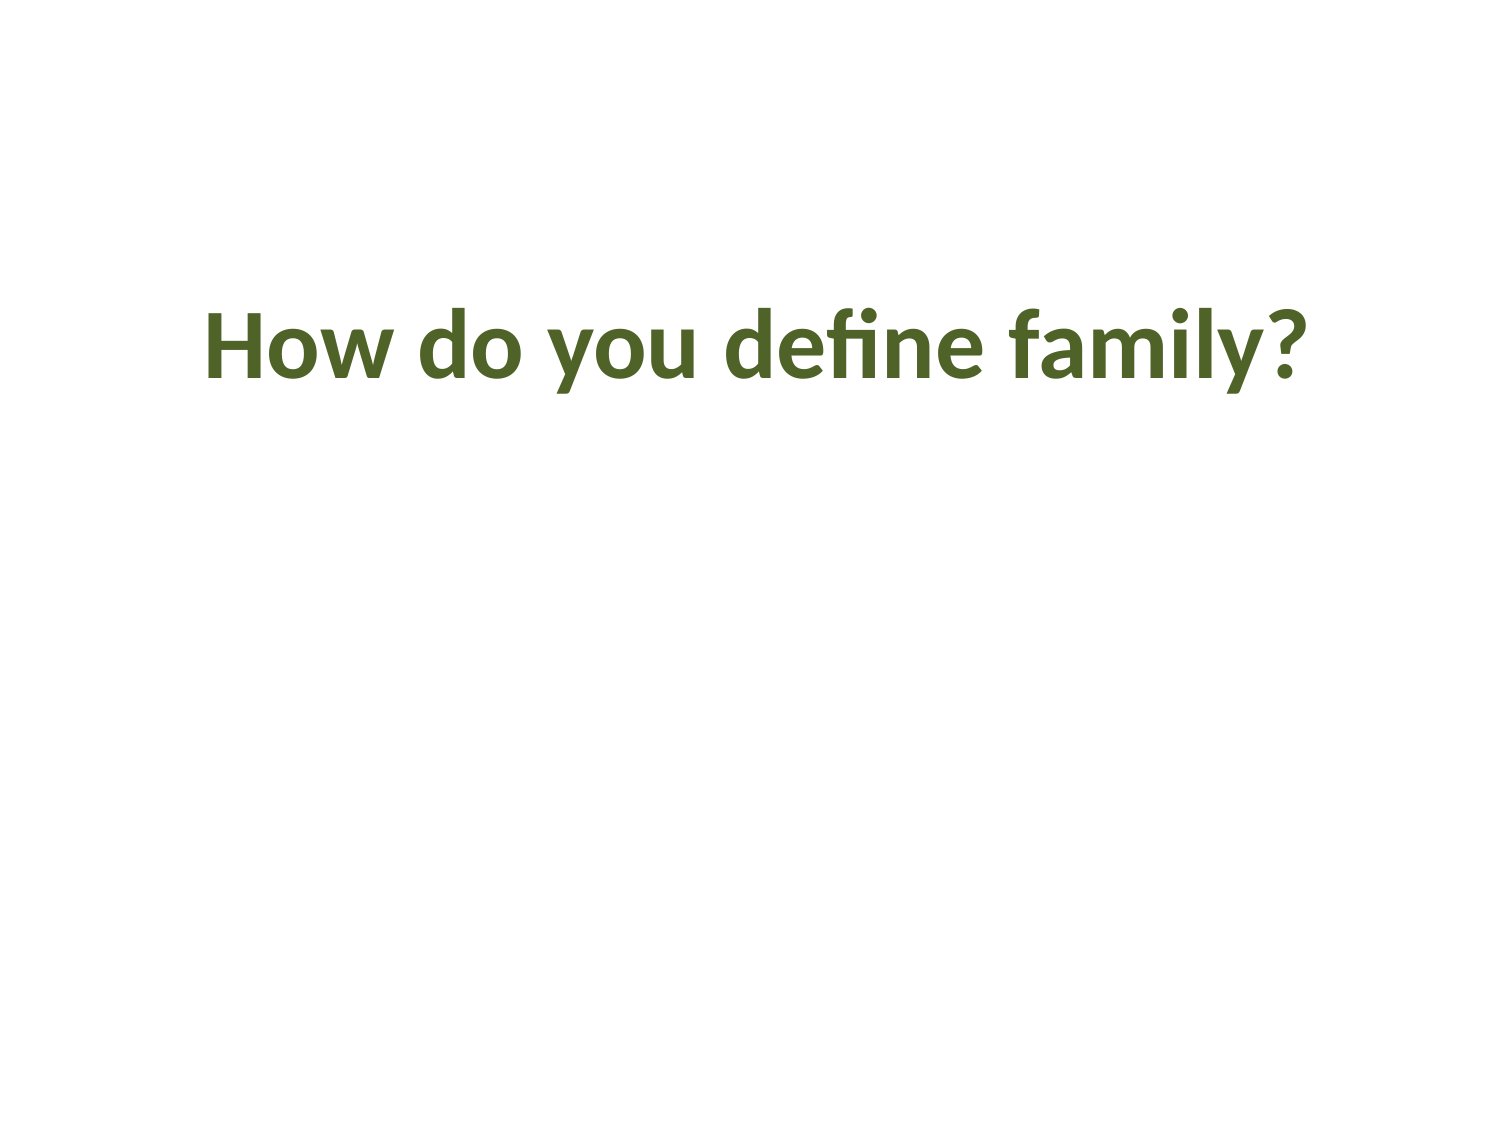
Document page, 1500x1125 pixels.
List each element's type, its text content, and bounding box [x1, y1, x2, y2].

text_box How do you define family? [189, 271, 1327, 406]
